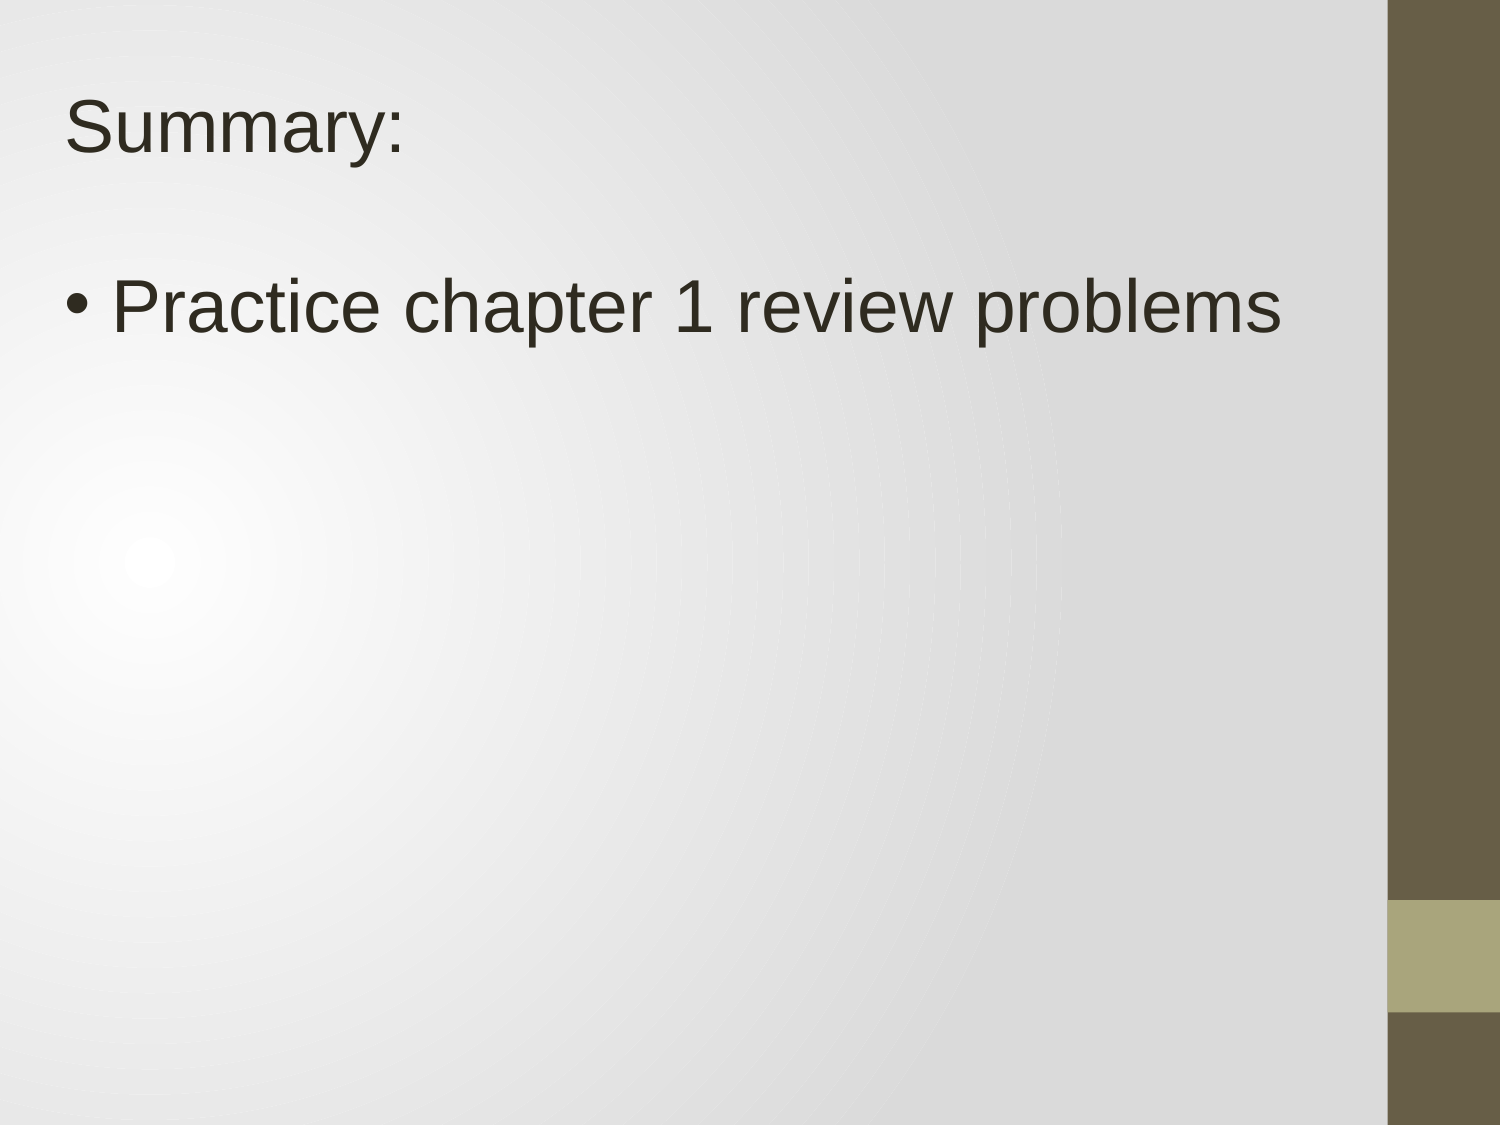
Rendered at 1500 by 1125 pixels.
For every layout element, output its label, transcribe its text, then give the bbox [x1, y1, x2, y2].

text_box Summary: Practice chapter 1 review problems [50, 69, 1438, 355]
